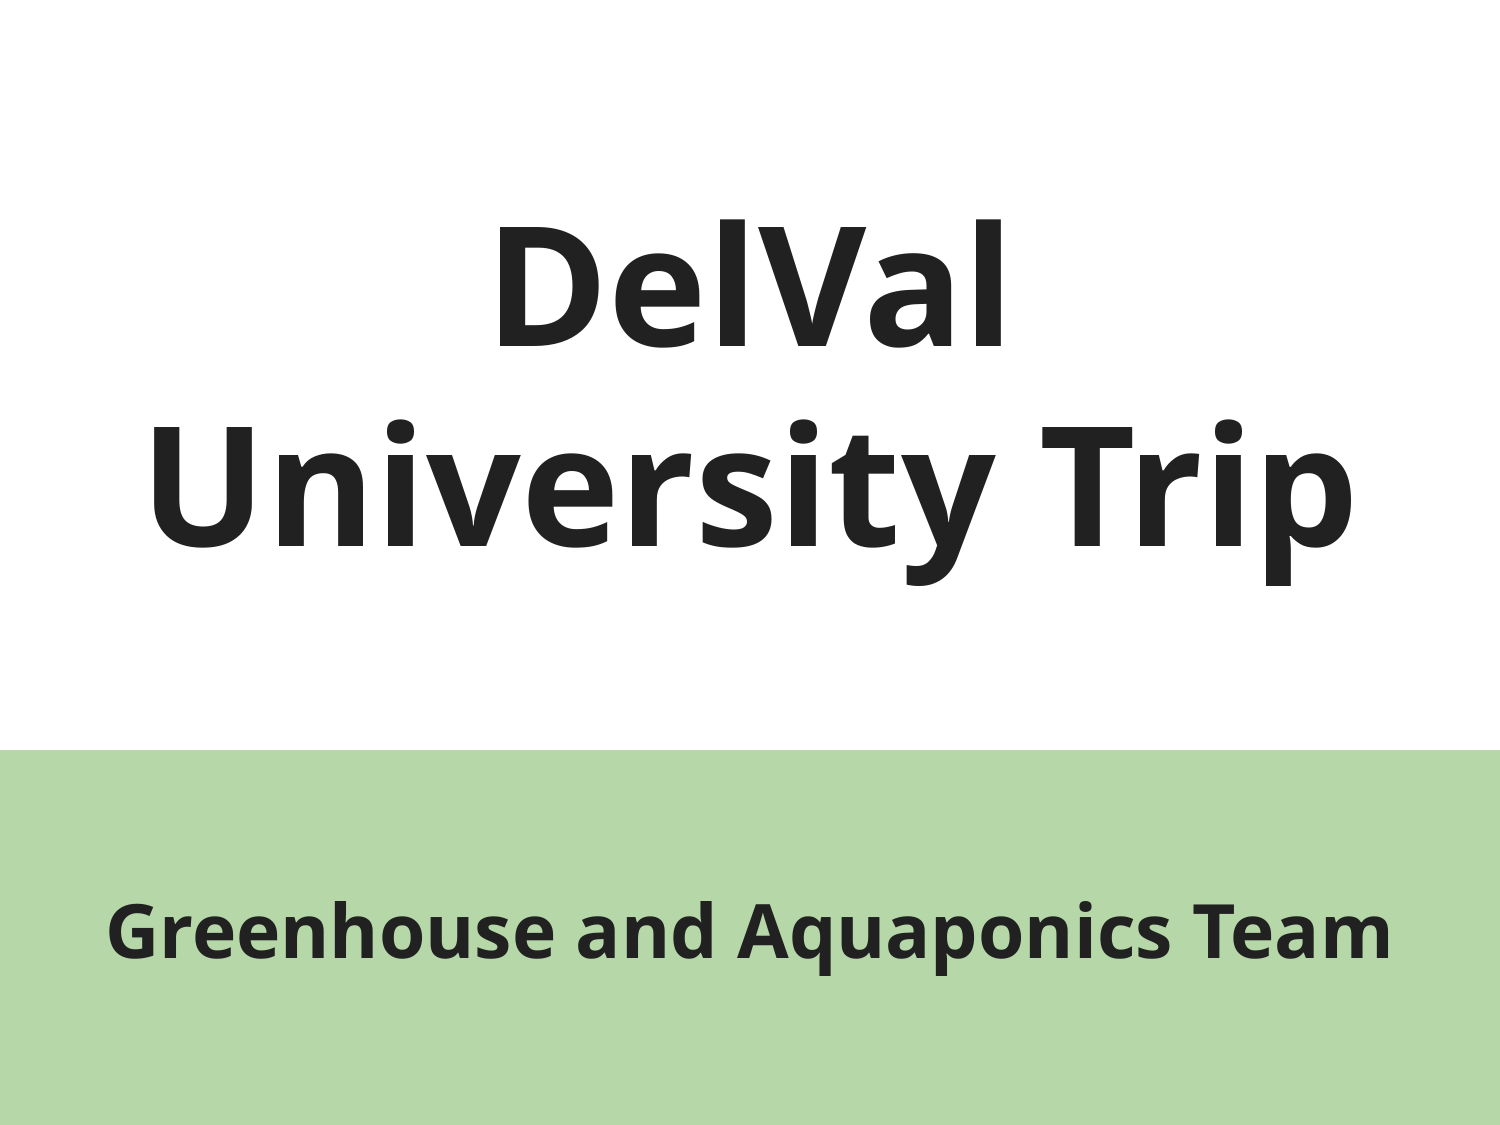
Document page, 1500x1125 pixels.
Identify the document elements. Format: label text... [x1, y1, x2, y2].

subtitle Greenhouse and Aquaponics Team [51, 850, 1449, 1006]
title DelVal University Trip [51, 85, 1449, 675]
